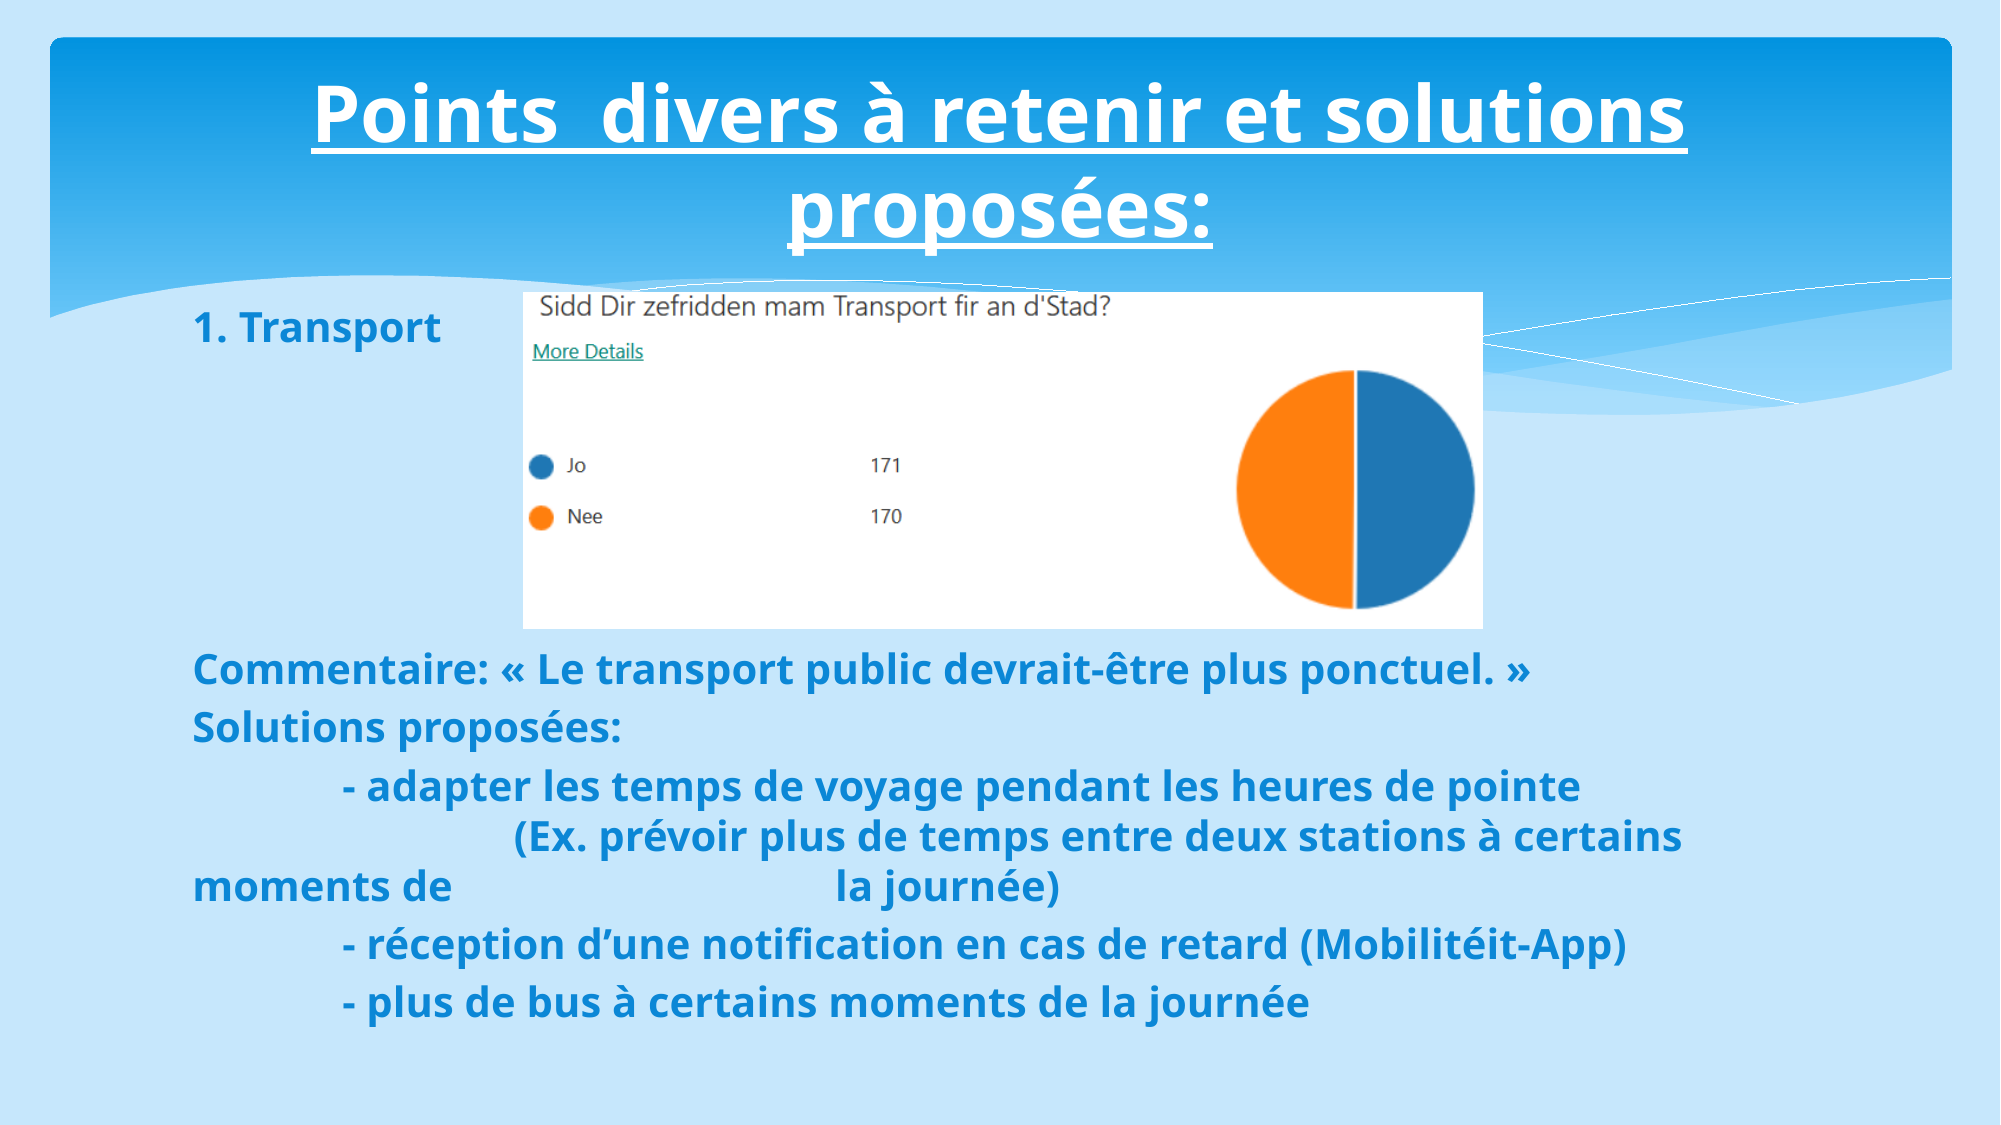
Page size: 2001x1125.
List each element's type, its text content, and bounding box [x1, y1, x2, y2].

title Points divers à retenir et solutions proposées: [99, 55, 1900, 261]
picture [523, 292, 1483, 629]
text_box 1. Transport Commentaire: « Le transport public devrait-être plus ponctuel. » Solutions proposées: - adapter les temps de voyage pendant les heures de pointe (Ex. prévoir plus de temps entre deux stations à certains moments de la journée) - réception d’une notification en cas de retard (Mobilitéit-App) - plus de bus à certains moments de la journée [177, 292, 1865, 1057]
